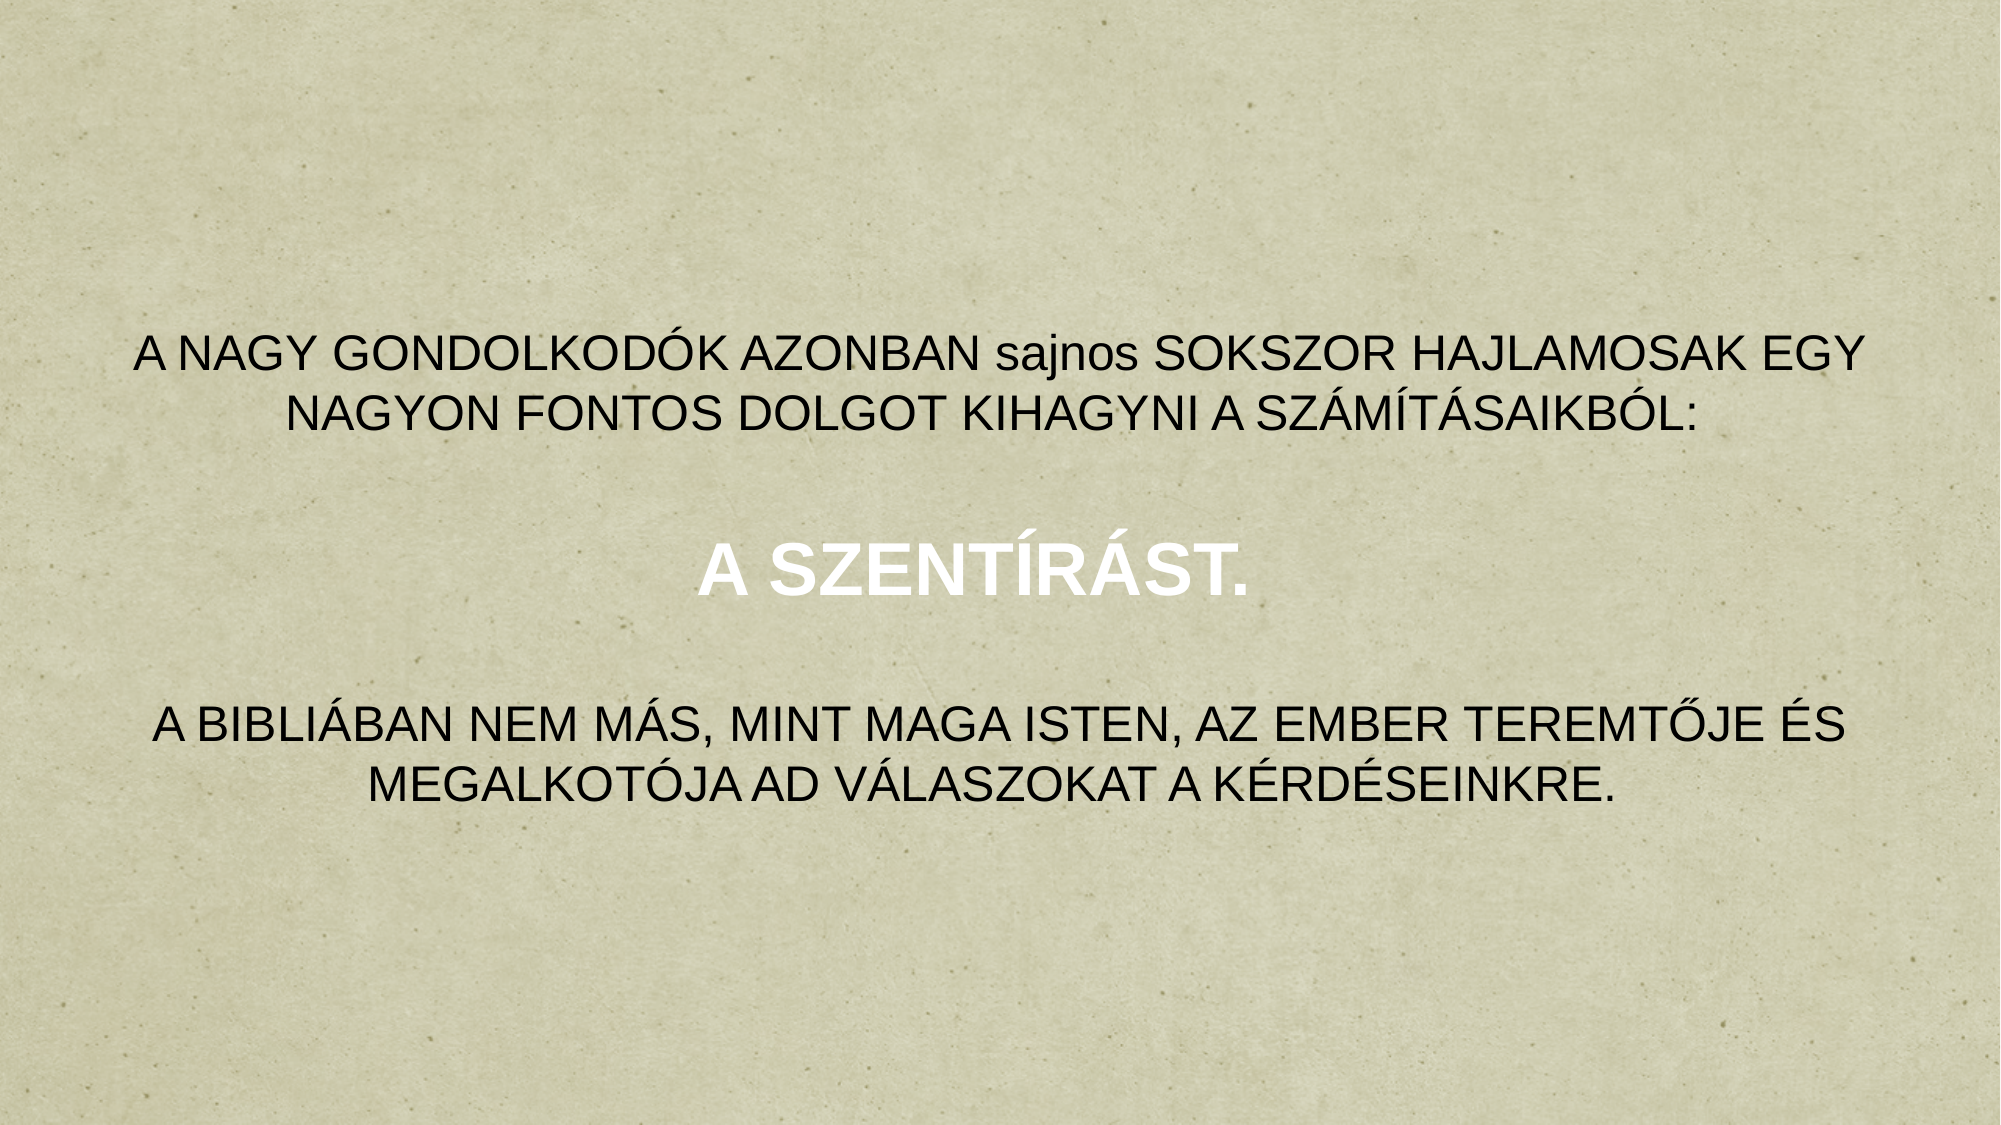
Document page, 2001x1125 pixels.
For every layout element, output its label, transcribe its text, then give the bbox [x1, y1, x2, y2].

text_box A NAGY GONDOLKODÓK AZONBAN sajnos SOKSZOR HAJLAMOSAK EGY NAGYON FONTOS DOLGOT KIHAGYNI A SZÁMÍTÁSAIKBÓL: [60, 312, 1940, 448]
text_box A BIBLIÁBAN NEM MÁS, MINT MAGA ISTEN, AZ EMBER TEREMTŐJE ÉS MEGALKOTÓJA AD VÁLASZOKAT A KÉRDÉSEINKRE. [121, 683, 1879, 819]
picture [0, 0, 2001, 1125]
text_box A SZENTÍRÁST. [681, 513, 1290, 619]
